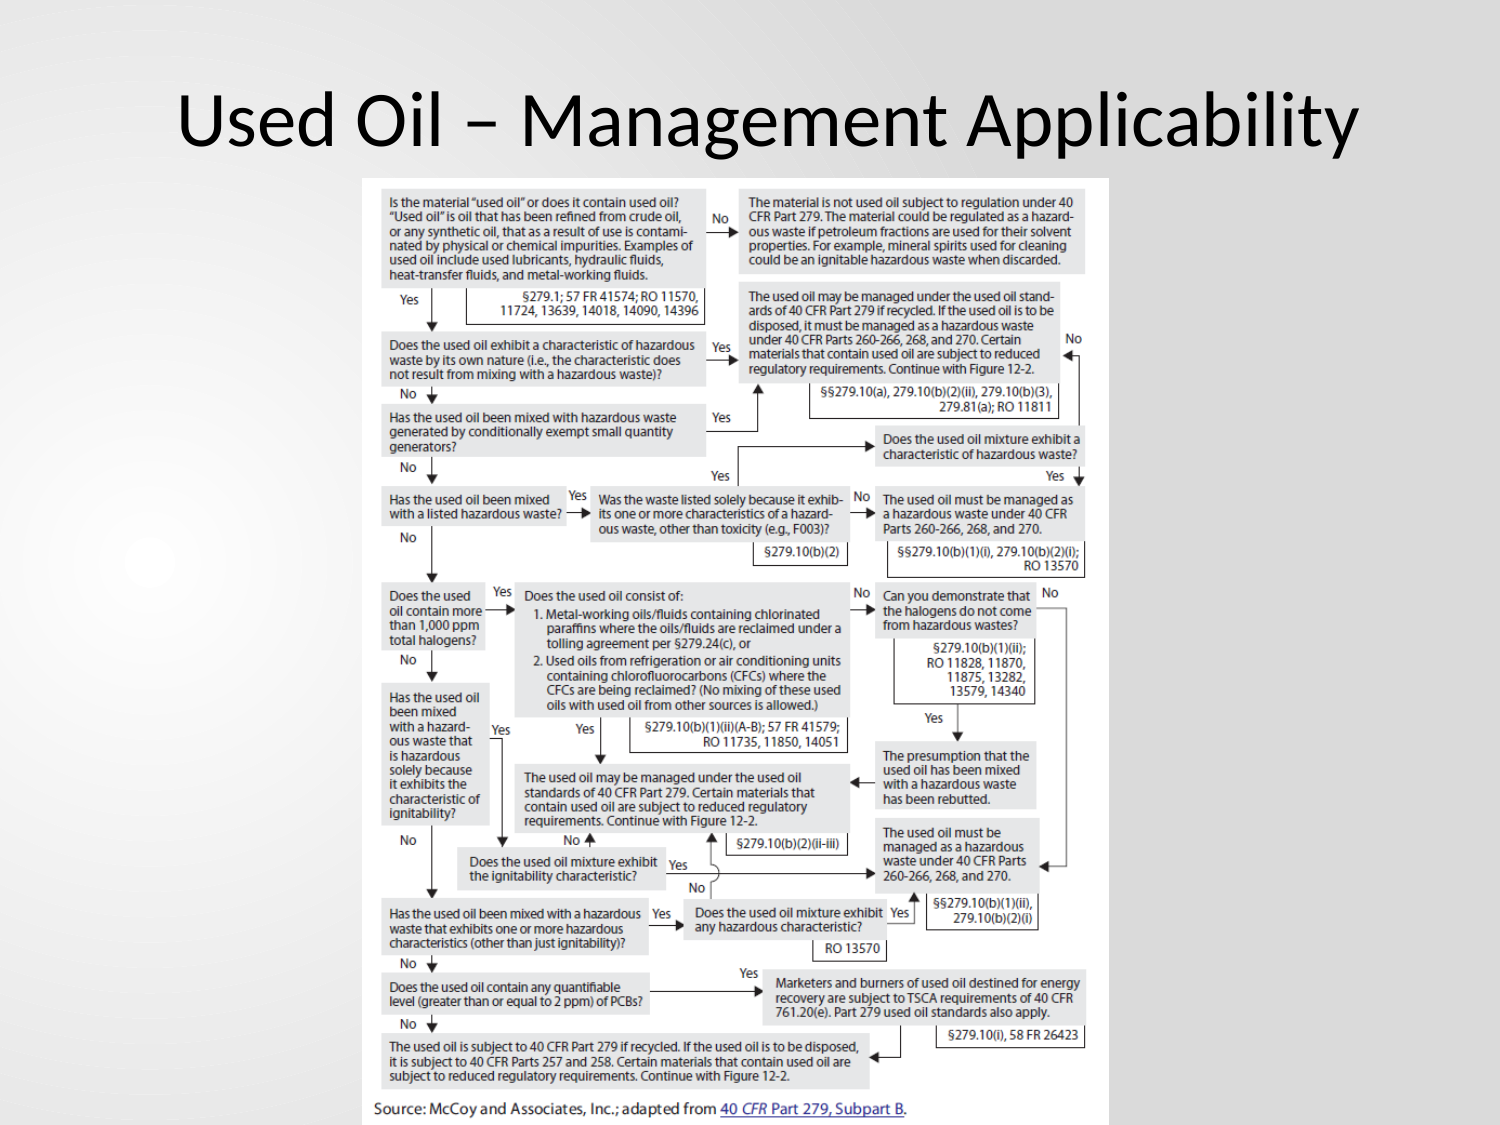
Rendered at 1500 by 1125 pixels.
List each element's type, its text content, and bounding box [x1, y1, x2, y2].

picture [362, 177, 1109, 1125]
title Used Oil – Management Applicability [112, 24, 1425, 205]
